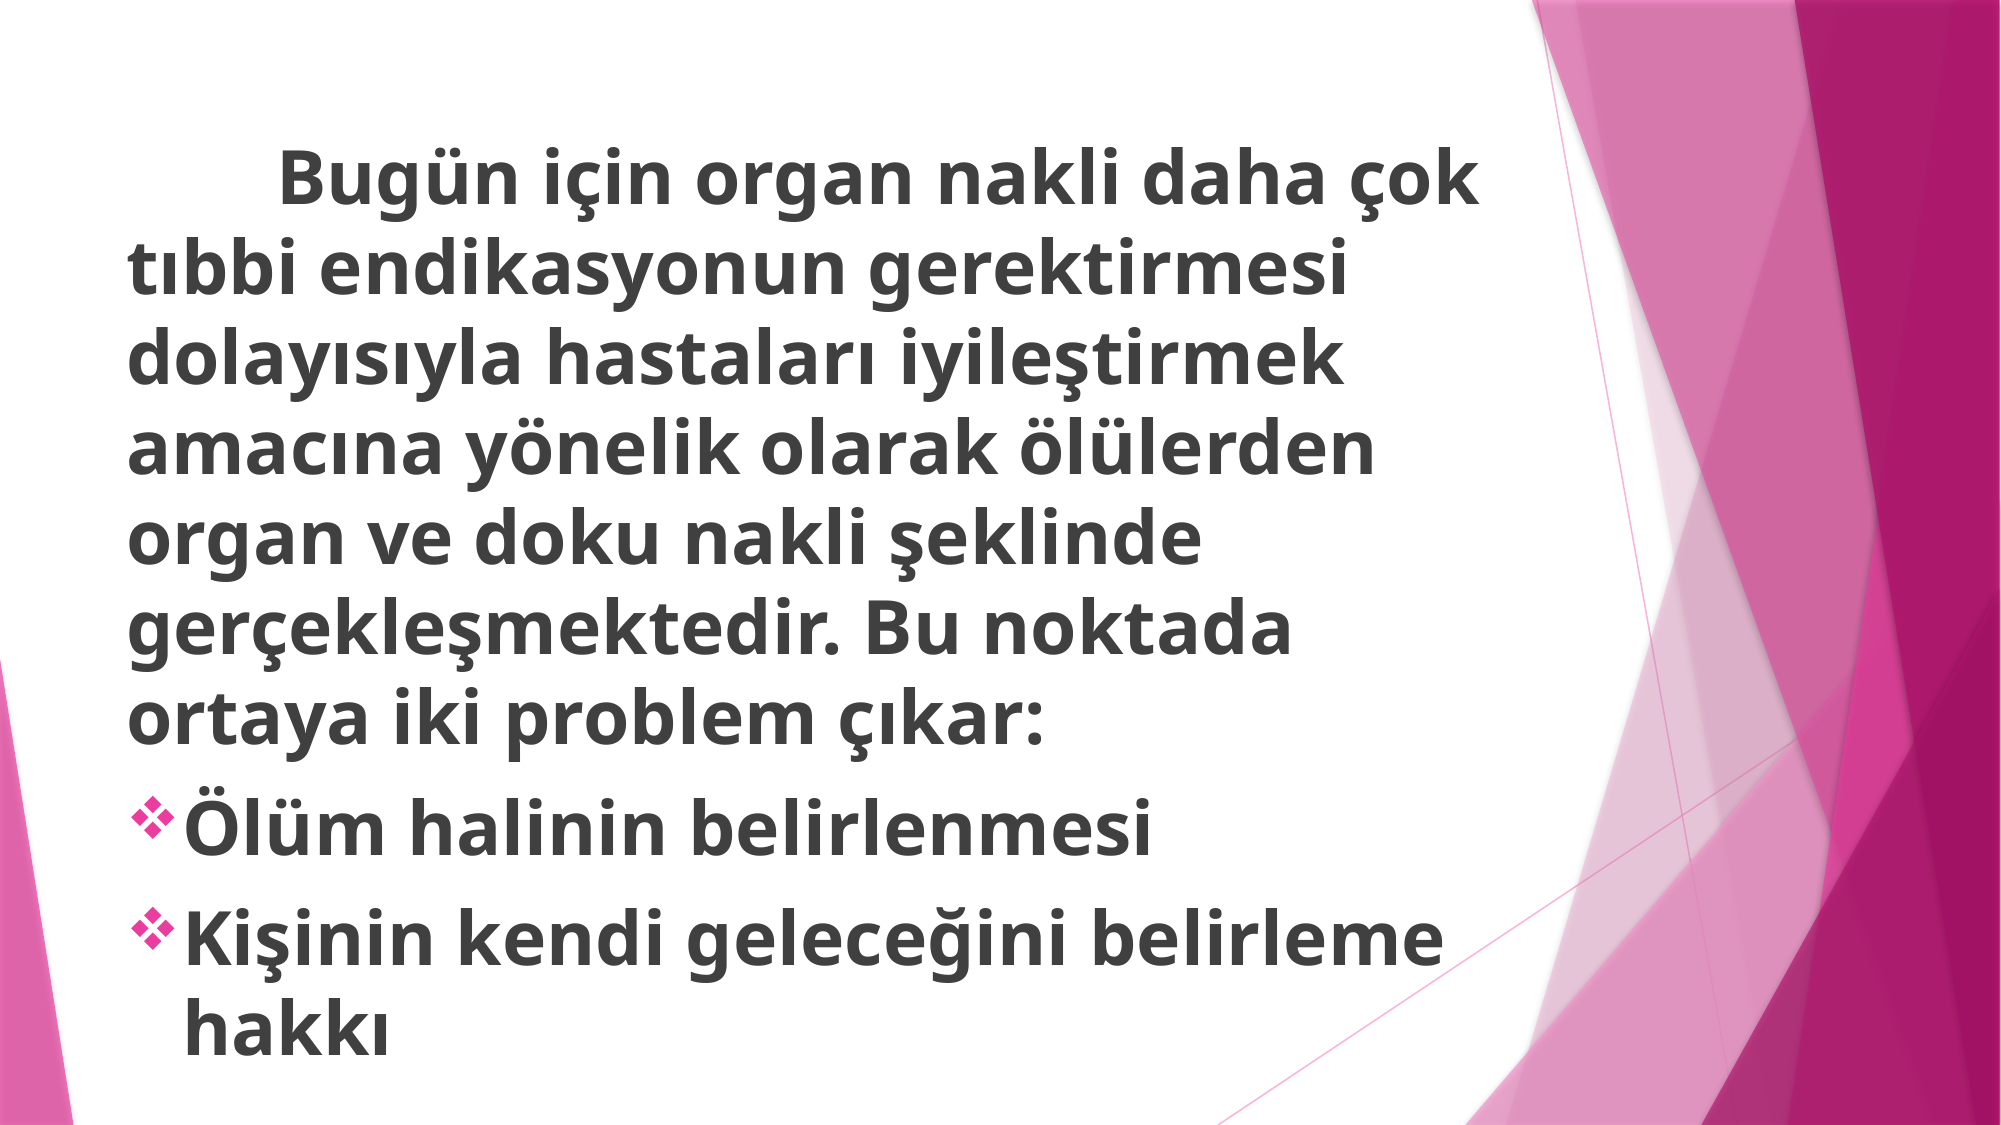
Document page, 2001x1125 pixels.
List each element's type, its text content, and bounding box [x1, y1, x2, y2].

list Bugün için organ nakli daha çok tıbbi endikasyonun gerektirmesi dolayısıyla hastaları iyileştirmek amacına yönelik olarak ölülerden organ ve doku nakli şeklinde gerçekleşmektedir. Bu noktada ortaya iki problem çıkar: Ölüm halinin belirlenmesi Kişinin kendi geleceğini belirleme hakkı [111, 121, 1522, 991]
